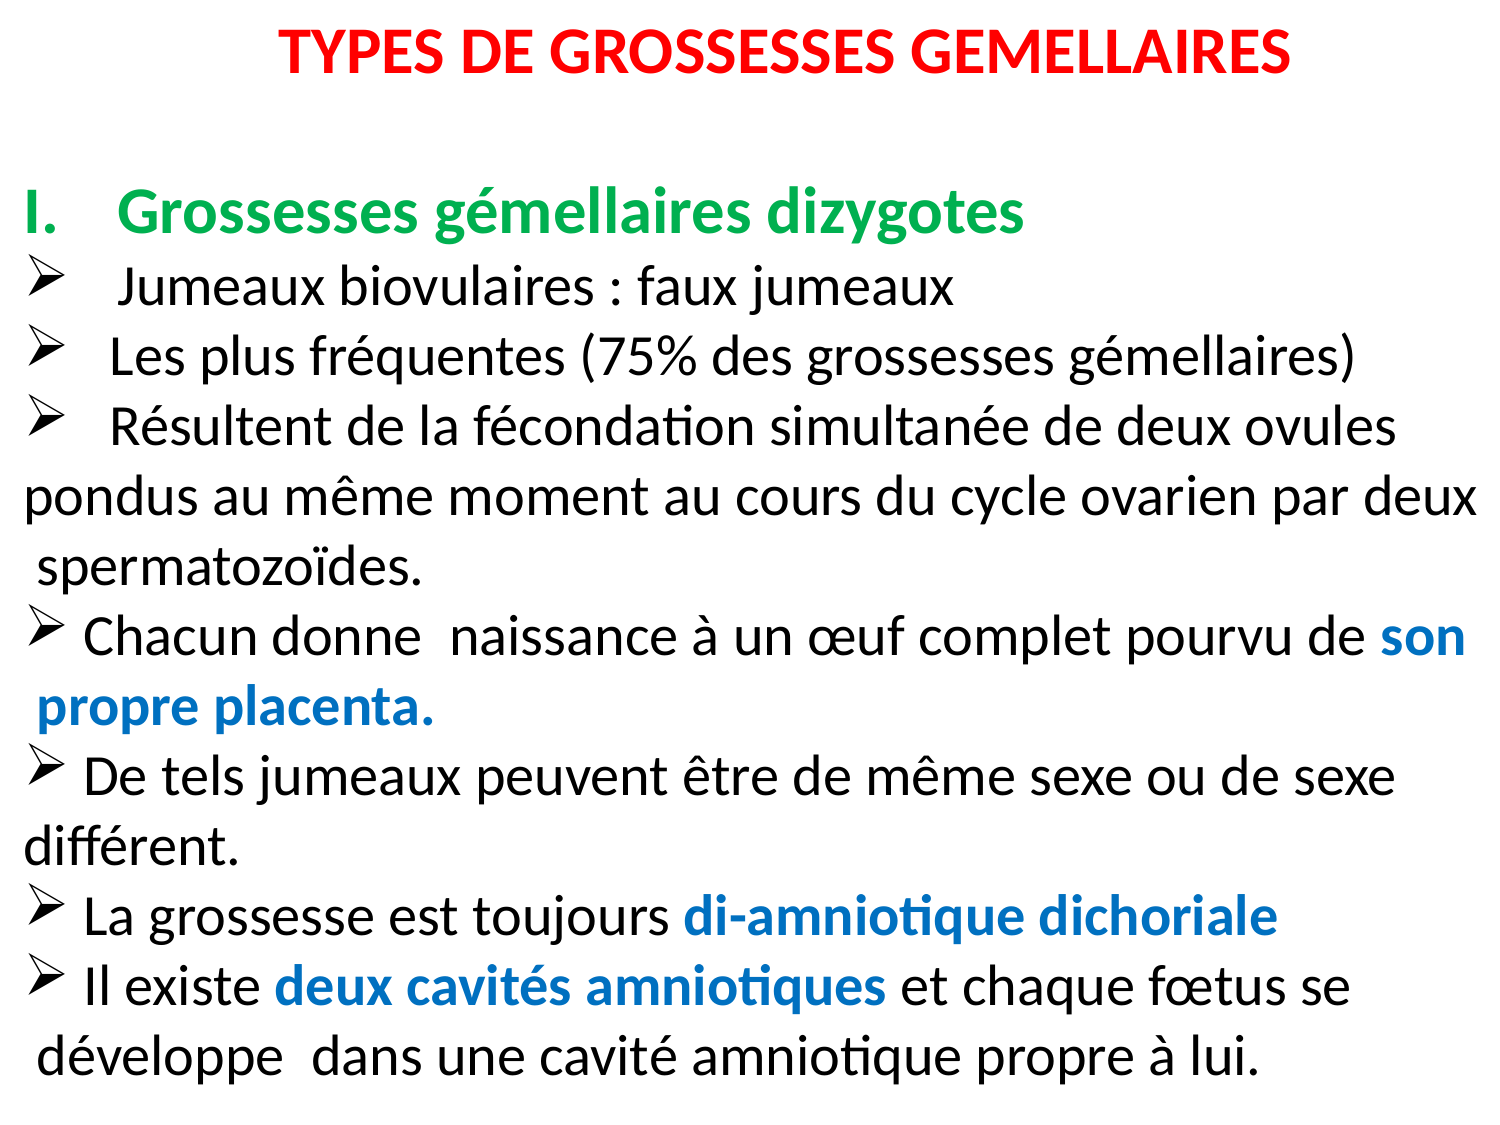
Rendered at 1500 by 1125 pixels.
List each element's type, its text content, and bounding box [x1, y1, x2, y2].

text_box TYPES DE GROSSESSES GEMELLAIRES Grossesses gémellaires dizygotes Jumeaux biovulaires : faux jumeaux Les plus fréquentes (75% des grossesses gémellaires) Résultent de la fécondation simultanée de deux ovules pondus au même moment au cours du cycle ovarien par deux spermatozoïdes. Chacun donne naissance à un œuf complet pourvu de son propre placenta. De tels jumeaux peuvent être de même sexe ou de sexe différent. La grossesse est toujours di-amniotique dichoriale Il existe deux cavités amniotiques et chaque fœtus se développe dans une cavité amniotique propre à lui. [8, 0, 1494, 1095]
